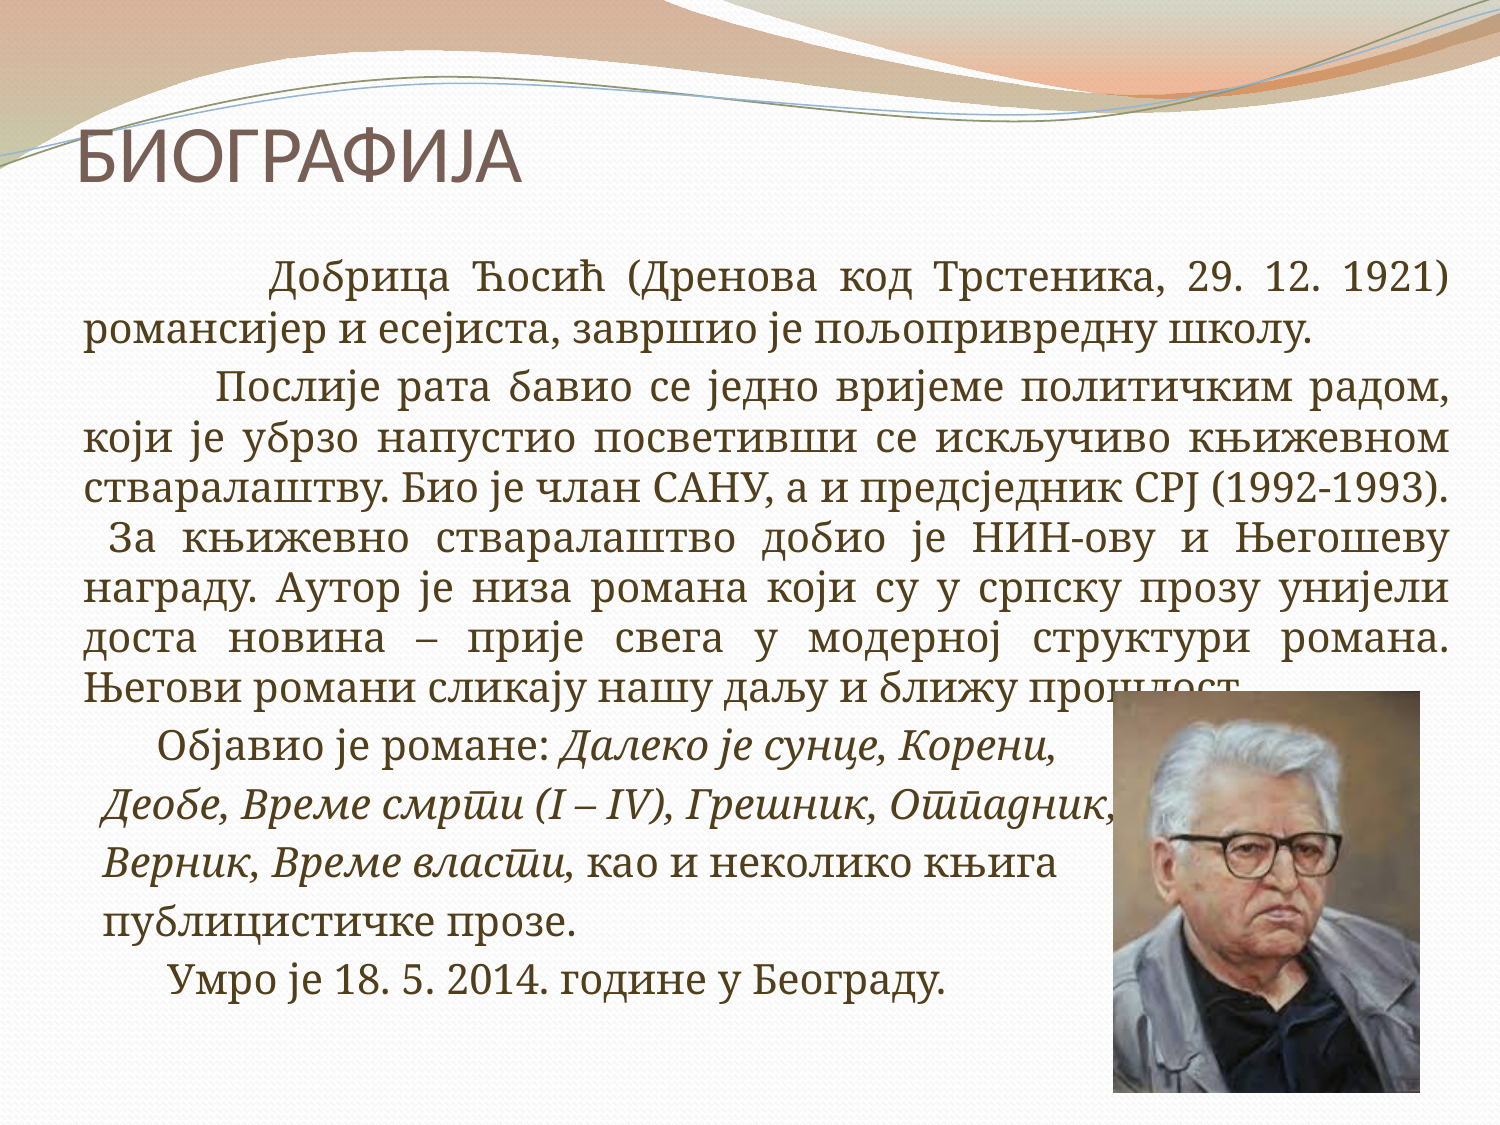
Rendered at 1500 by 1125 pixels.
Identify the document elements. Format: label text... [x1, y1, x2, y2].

list Добрица Ћосић (Дренова код Трстеника, 29. 12. 1921) романсијер и есејиста, завршио је пољопривредну школу. Послије рата бавио се једно вријеме политичким радом, који је убрзо напустио посветивши се искључиво књижевном стваралаштву. Био је члан САНУ, а и предсједник СРЈ (1992-1993). За књижевно стваралаштво добио је НИН-ову и Његошеву награду. Аутор је низа романа који су у српску прозу унијели доста новина – прије свега у модерној структури романа. Његови романи сликају нашу даљу и ближу прошлост. Објавио је романе: Далеко је сунце, Корени, Деобе, Време смрти (I – IV), Грешник, Отпадник, Верник, Време власти, као и неколико књига публицистичке прозе. Умро је 18. 5. 2014. године у Београду. [23, 234, 1465, 1125]
title БИОГРАФИЈА [75, 93, 809, 200]
picture [1112, 691, 1420, 1094]
